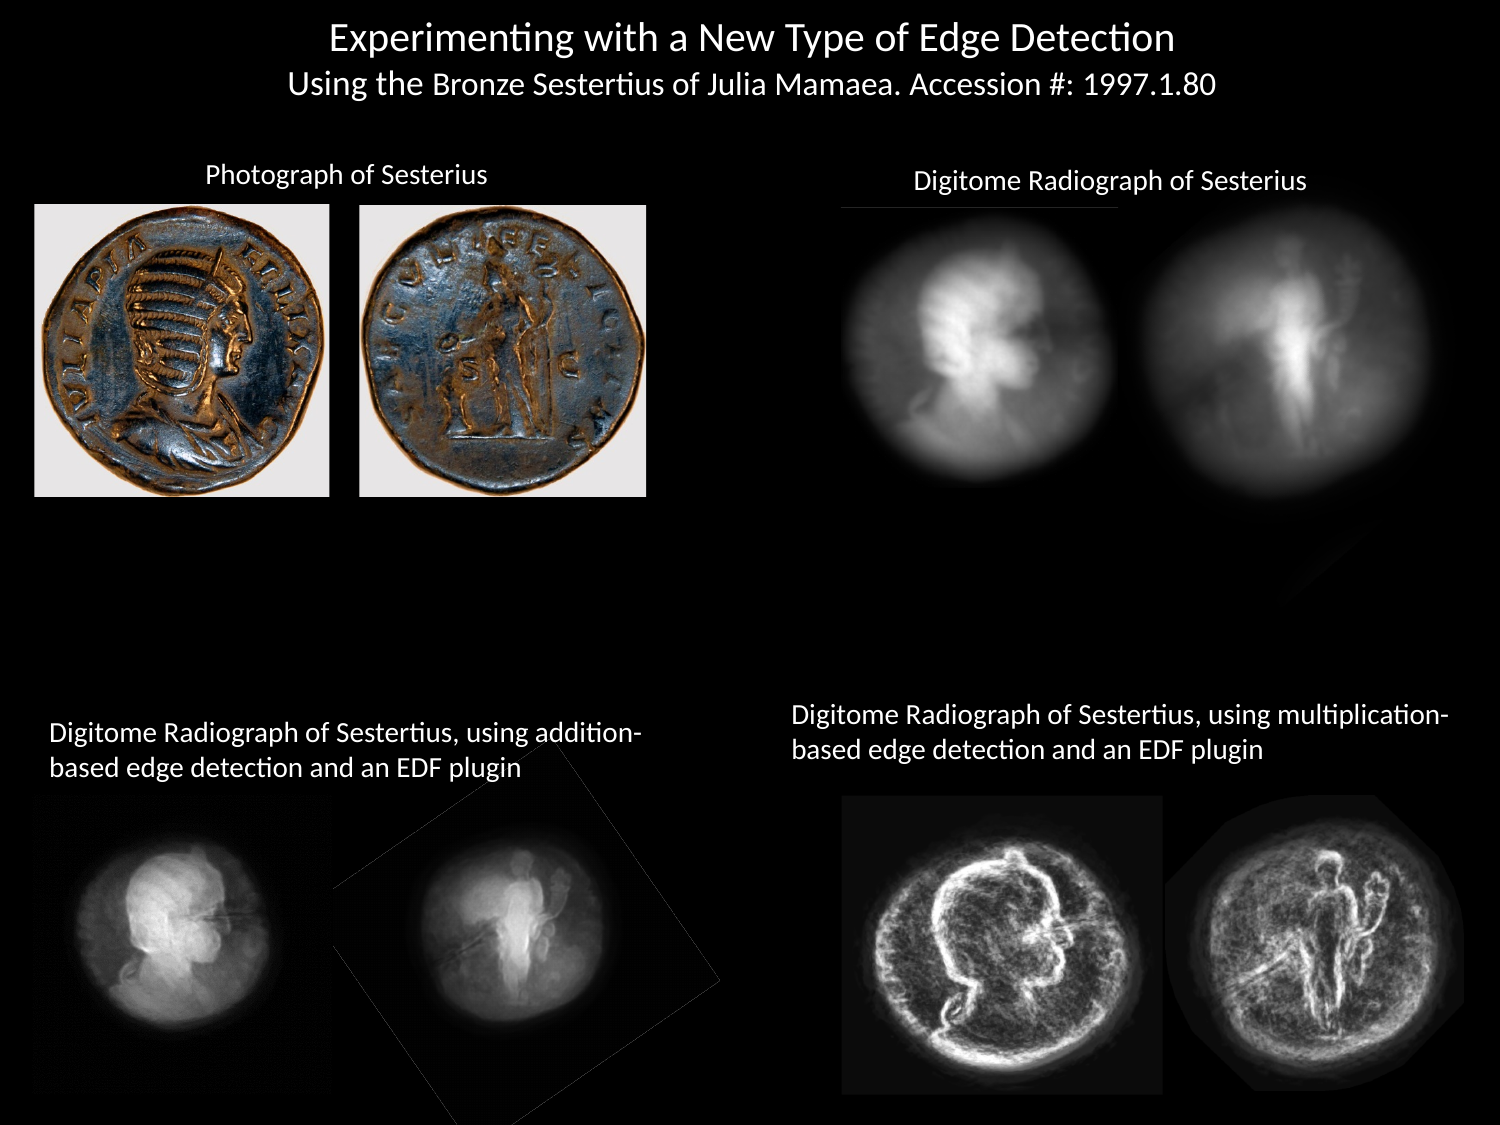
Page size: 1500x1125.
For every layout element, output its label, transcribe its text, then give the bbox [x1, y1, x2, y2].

text_box Digitome Radiograph of Sestertius, using multiplication-based edge detection and an EDF plugin [776, 688, 1475, 773]
picture [839, 116, 1500, 608]
text_box Digitome Radiograph of Sestertius, using addition-based edge detection and an EDF plugin [34, 706, 660, 791]
text_box Digitome Radiograph of Sesterius [898, 154, 1323, 204]
picture [840, 795, 1163, 1096]
picture [34, 204, 330, 497]
text_box Photograph of Sesterius [190, 147, 504, 198]
text_box Experimenting with a New Type of Edge Detection Using the Bronze Sestertius of Julia Mamaea. Accession #: 1997.1.80 [4, 2, 1500, 110]
picture [359, 204, 647, 497]
picture [31, 791, 719, 1125]
picture [1164, 795, 1464, 1092]
